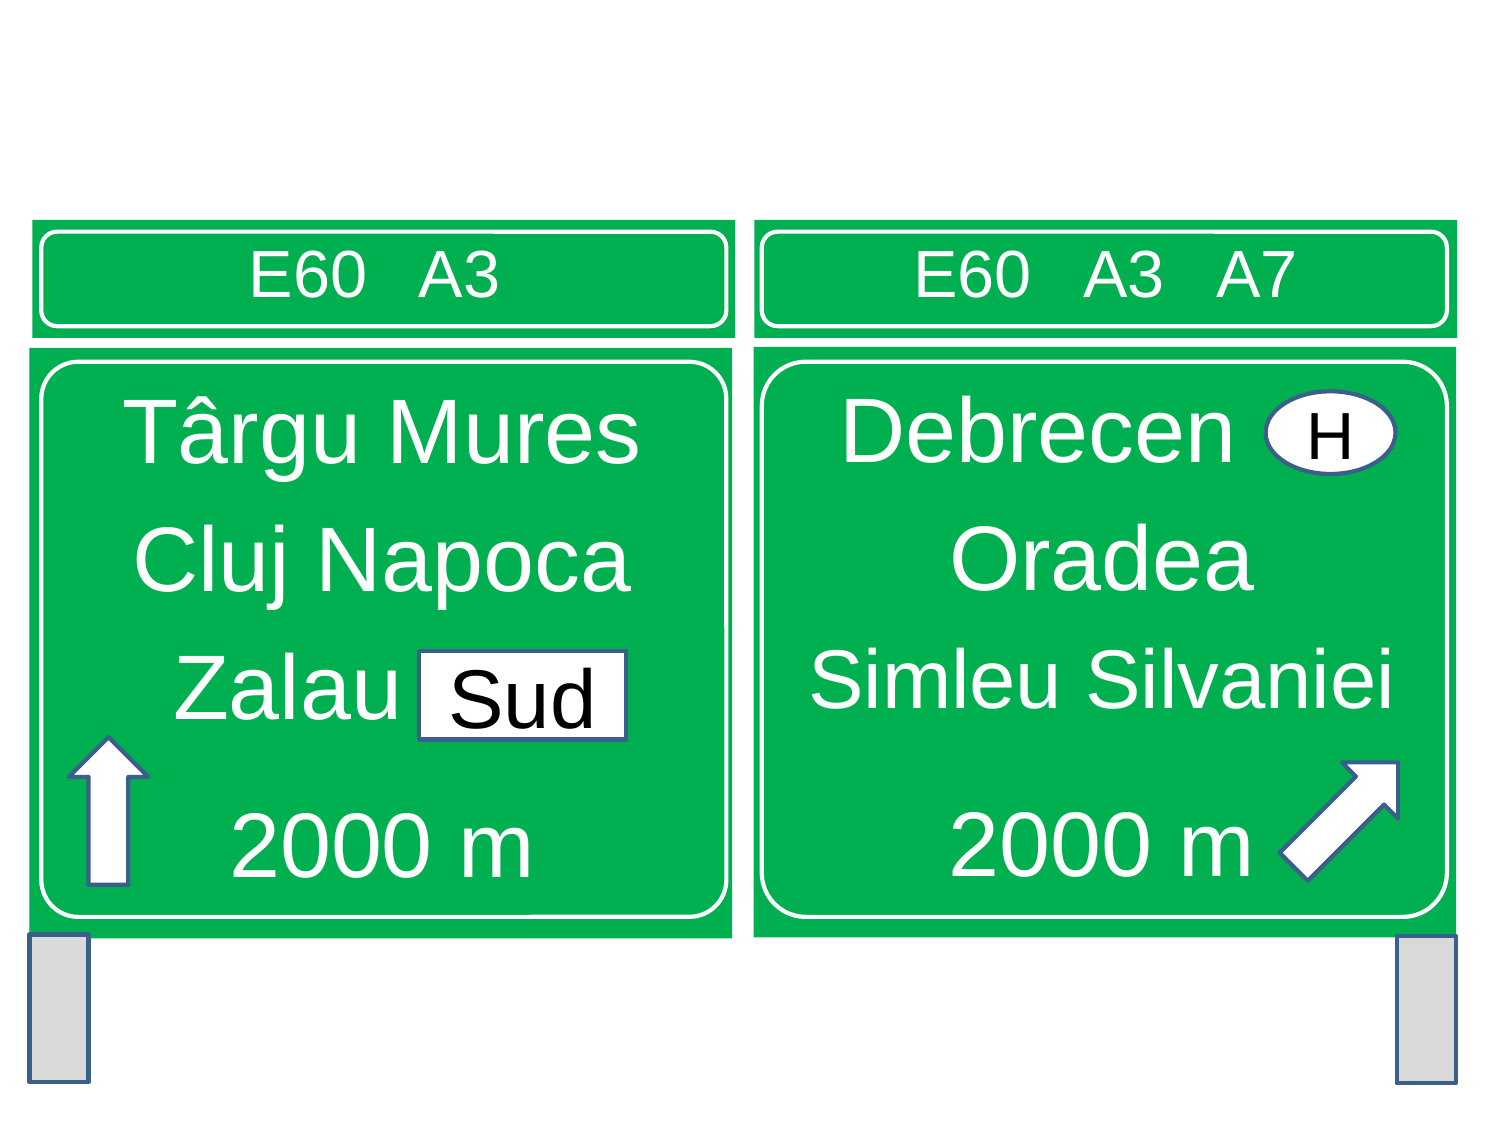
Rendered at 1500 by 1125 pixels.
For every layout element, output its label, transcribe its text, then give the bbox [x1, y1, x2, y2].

list Debrecen h Oradea Simleu Silvaniei 2000 m [753, 346, 1457, 938]
text_box [759, 359, 1450, 919]
text_box [759, 229, 1450, 329]
text_box [27, 932, 91, 1084]
list E60 A3 A7 [754, 219, 1458, 338]
list E60 A3 [32, 219, 736, 338]
text_box [39, 359, 729, 919]
text_box [39, 229, 729, 329]
list Târgu Mures Cluj Napoca Zalau Sud 2000 m [29, 347, 733, 939]
text_box [1395, 934, 1458, 1085]
